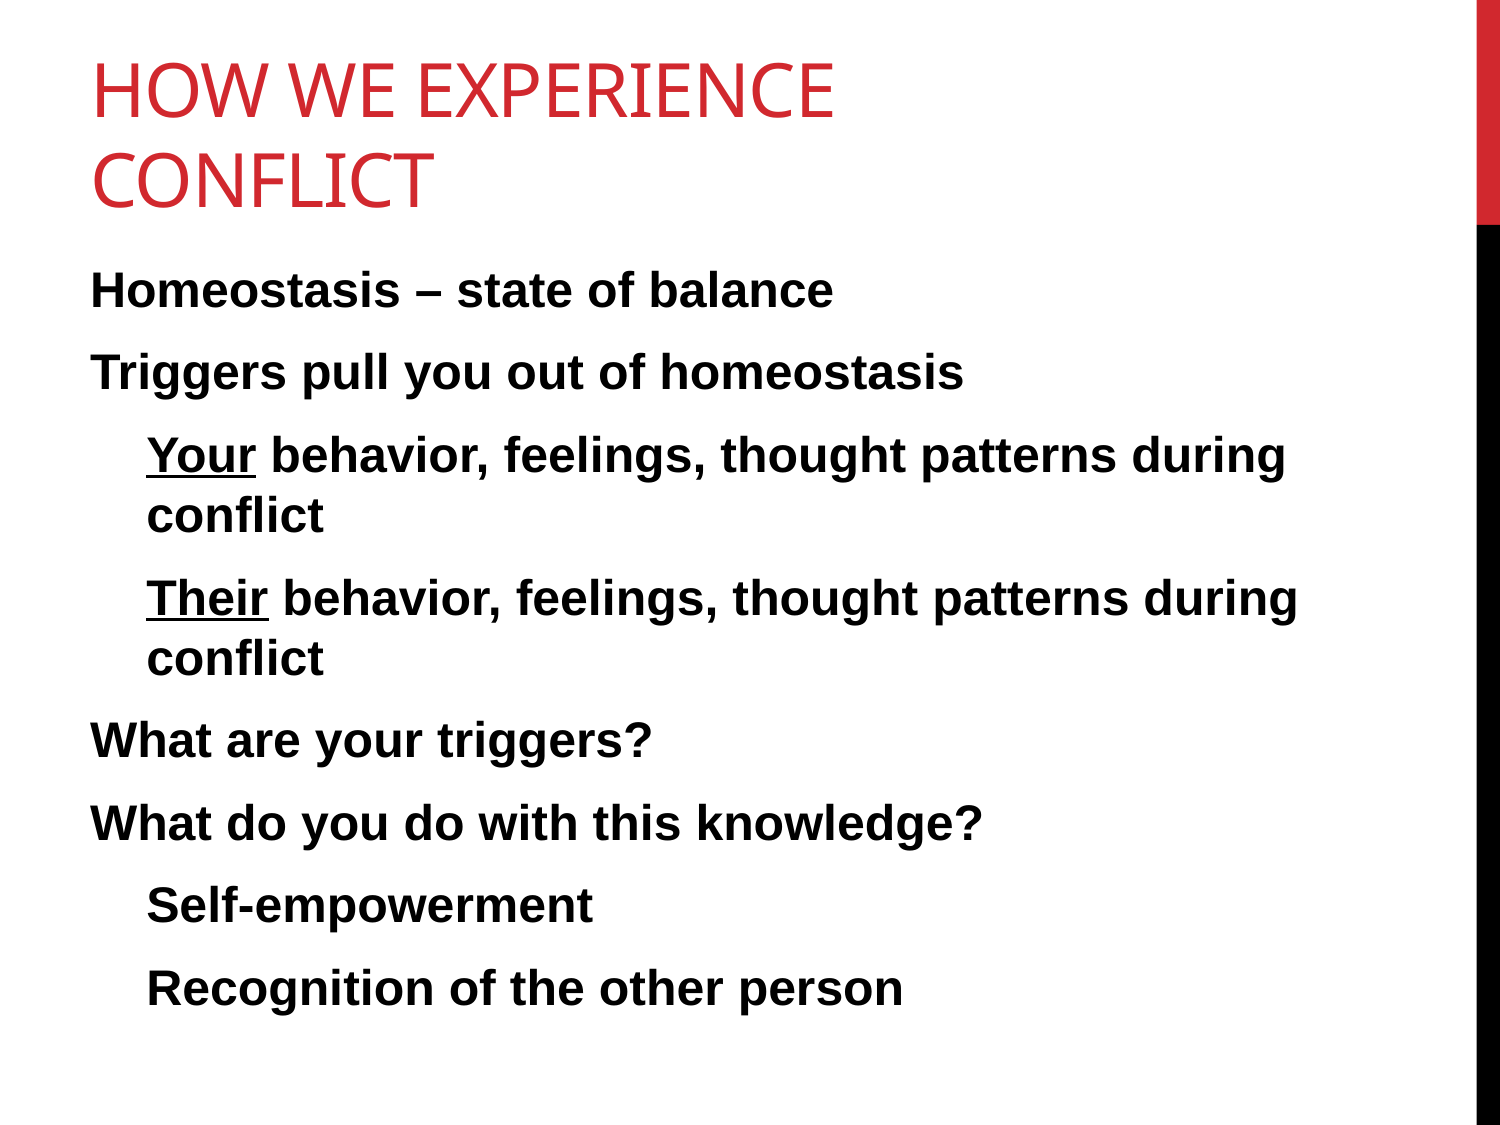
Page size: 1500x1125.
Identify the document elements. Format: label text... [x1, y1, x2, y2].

title How we experience conflict [75, 24, 1025, 231]
list Homeostasis – state of balance Triggers pull you out of homeostasis Your behavior, feelings, thought patterns during conflict Their behavior, feelings, thought patterns during conflict What are your triggers? What do you do with this knowledge? Self-empowerment Recognition of the other person [75, 249, 1325, 1067]
